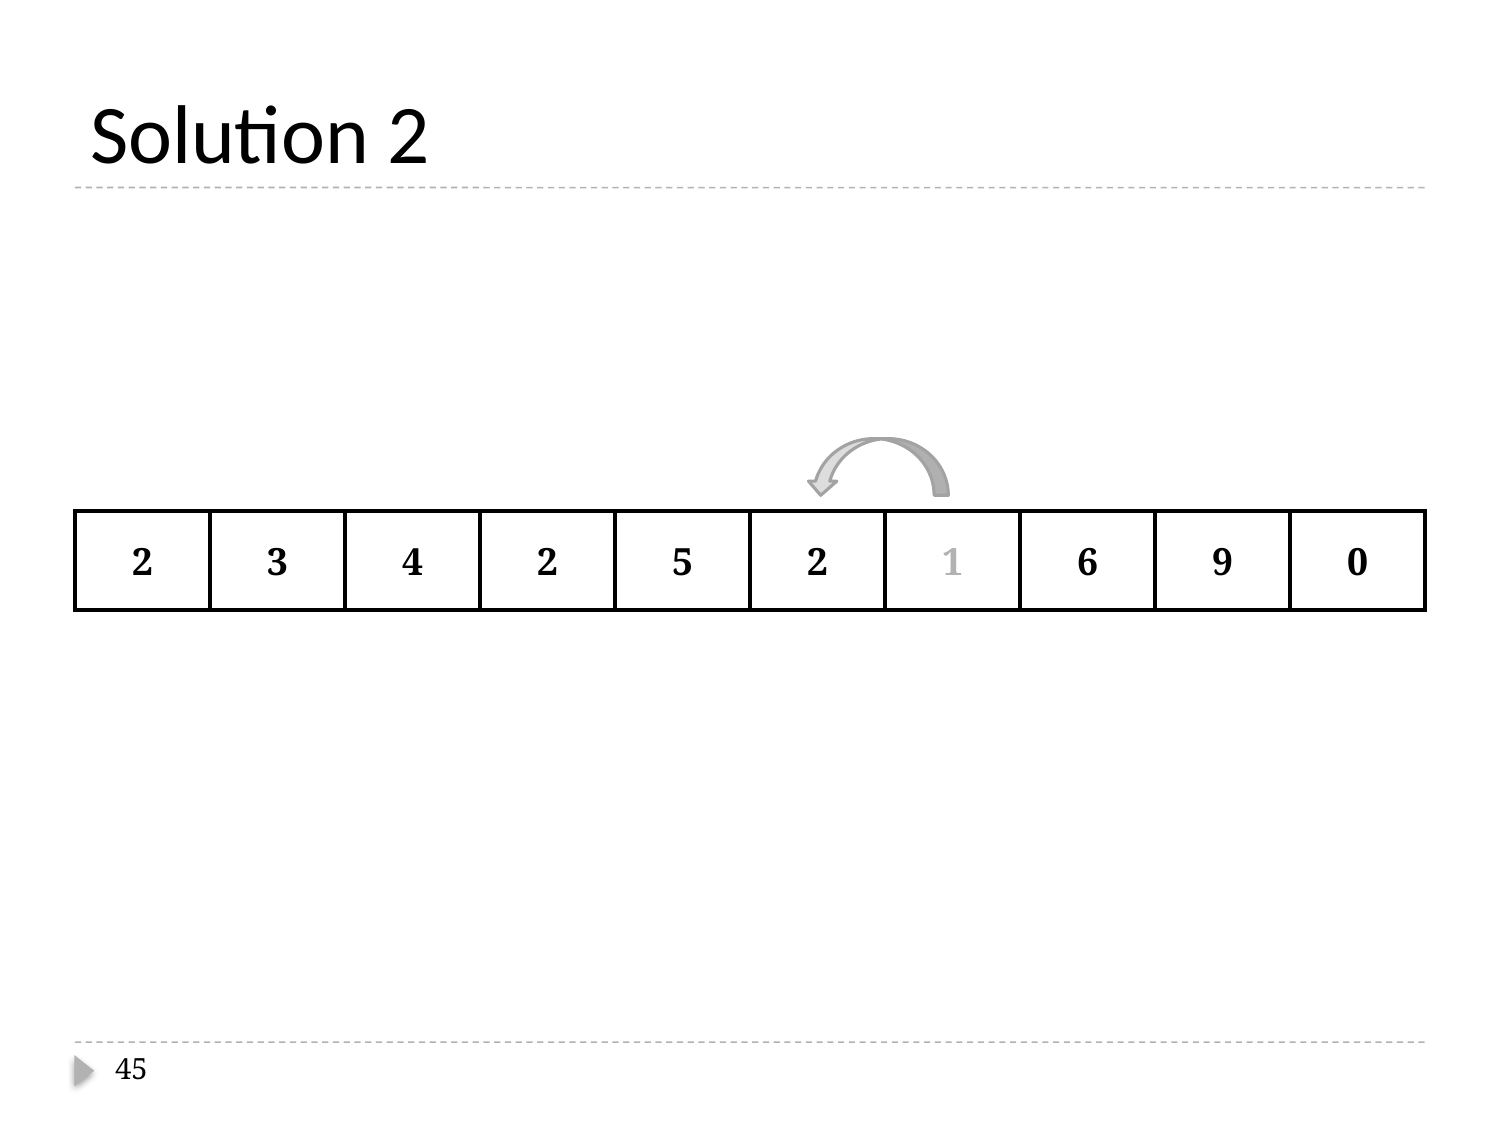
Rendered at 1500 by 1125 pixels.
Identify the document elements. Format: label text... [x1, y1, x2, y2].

table_header 2 [77, 513, 208, 608]
text_box [807, 437, 950, 497]
table_header 4 [347, 513, 478, 608]
table_header 9 [1157, 513, 1288, 608]
table_header 2 [752, 513, 883, 608]
slide_number 45 [100, 1042, 426, 1103]
table_header 3 [212, 513, 343, 608]
table_header 0 [1292, 513, 1423, 608]
table_header 2 [482, 513, 613, 608]
table_header 6 [1022, 513, 1153, 608]
table_header 1 [887, 513, 1018, 608]
table_header 5 [617, 513, 748, 608]
title Solution 2 [74, 24, 1426, 188]
